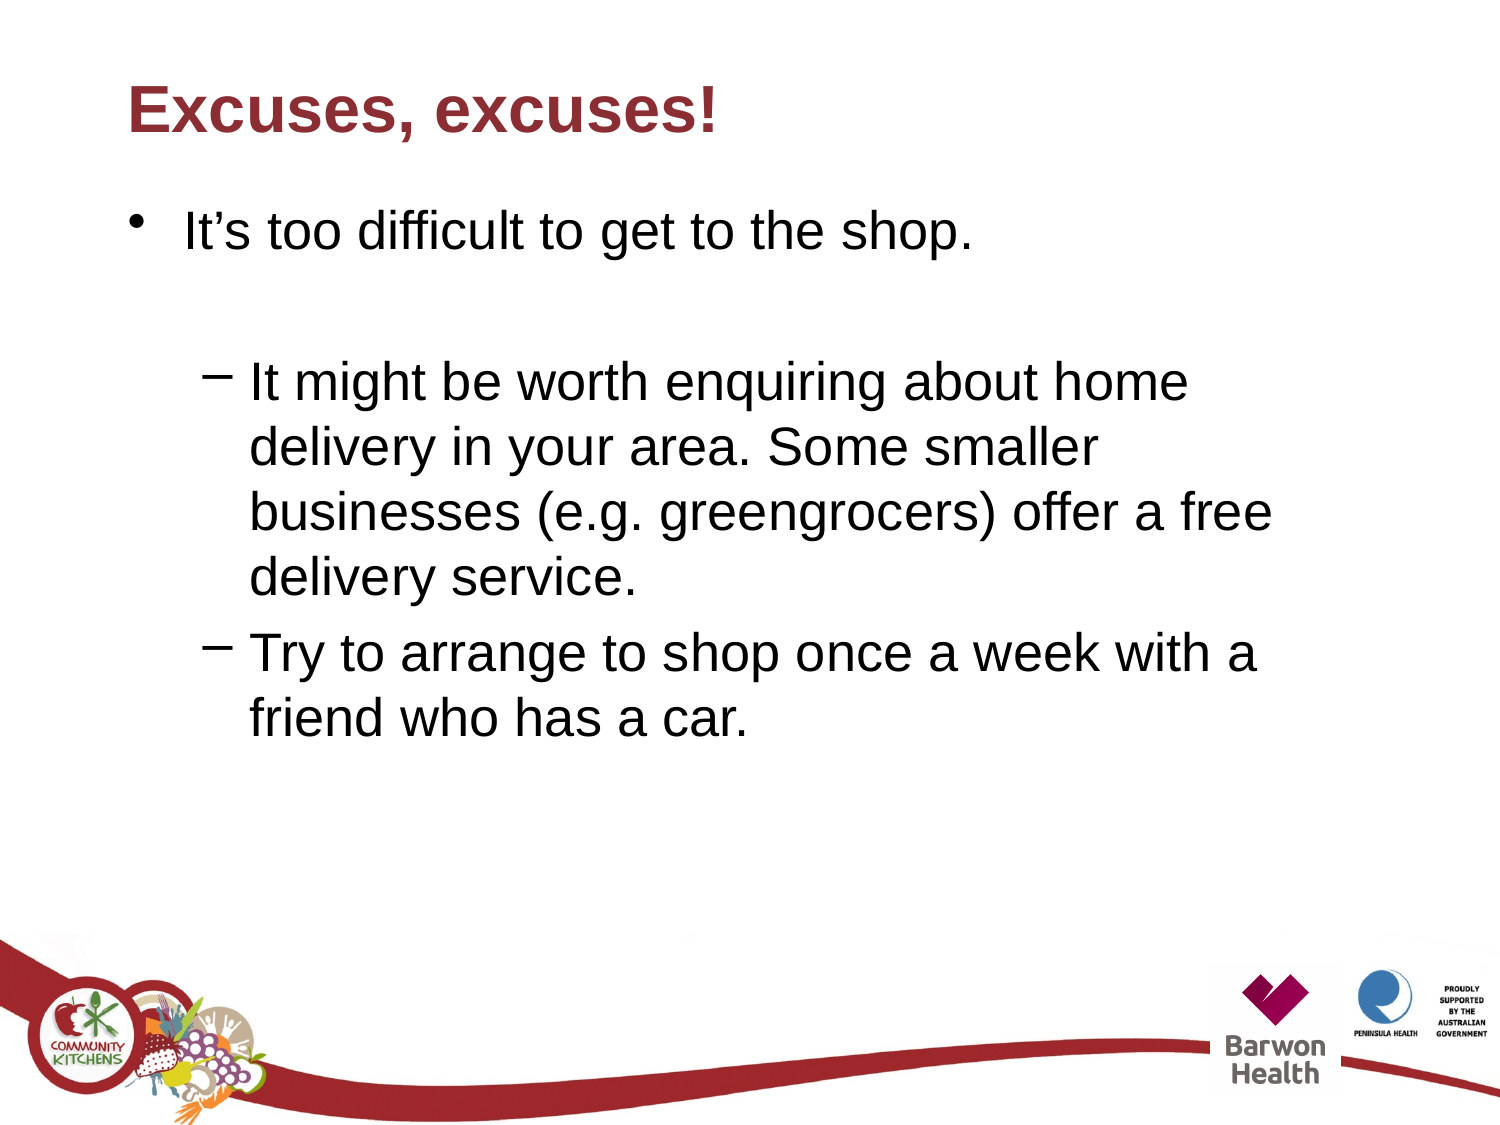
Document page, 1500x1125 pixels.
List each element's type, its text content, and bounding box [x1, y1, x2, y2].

picture [0, 933, 1500, 1125]
list It’s too difficult to get to the shop. It might be worth enquiring about home delivery in your area. Some smaller businesses (e.g. greengrocers) offer a free delivery service. Try to arrange to shop once a week with a friend who has a car. [112, 187, 1388, 863]
title Excuses, excuses! [112, 50, 1388, 163]
